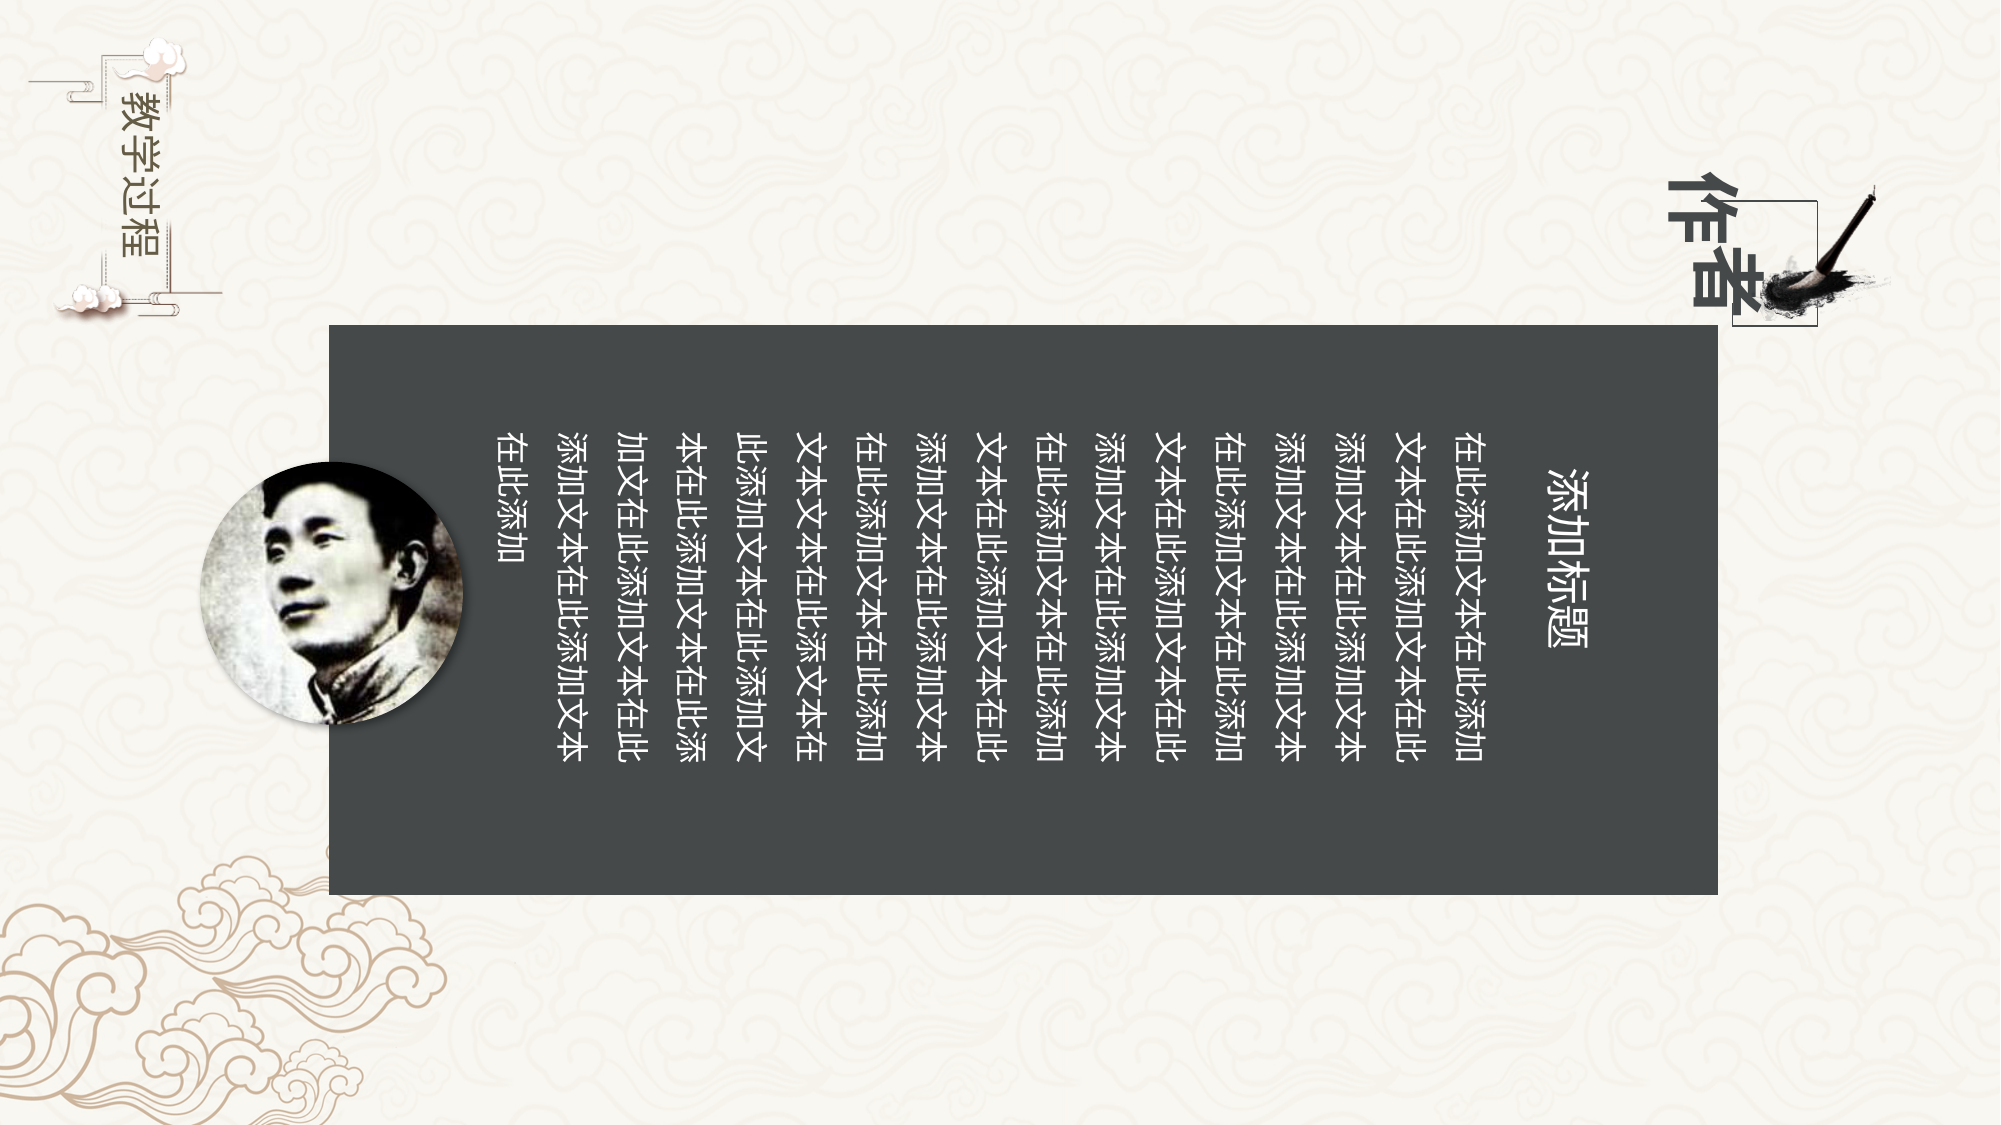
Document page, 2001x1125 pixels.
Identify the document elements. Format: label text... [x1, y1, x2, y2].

text_box 作 [1636, 155, 1758, 242]
picture [19, 35, 232, 330]
text_box 在此添加文本在此添加文本在此添加文本在此添加文本在此添加文本添加文本在此添加文本在此添加文本在此添加文本在此添加文本在此添加文本在此添加文本在此添加文本在此添加文本在此添加文本在此添加文本在此添加文本在此添加文本在此添加文本文本在此添文本在此添加文本在此添加文本在此添加文本在此添加文在此添加文本在此添加文本在此添加文本在此添加 [579, 416, 1519, 804]
picture [1746, 182, 1891, 321]
text_box [329, 325, 1718, 895]
text_box 者 [1661, 242, 1746, 316]
picture [200, 461, 463, 725]
text_box 添加标题 [1518, 453, 1605, 723]
